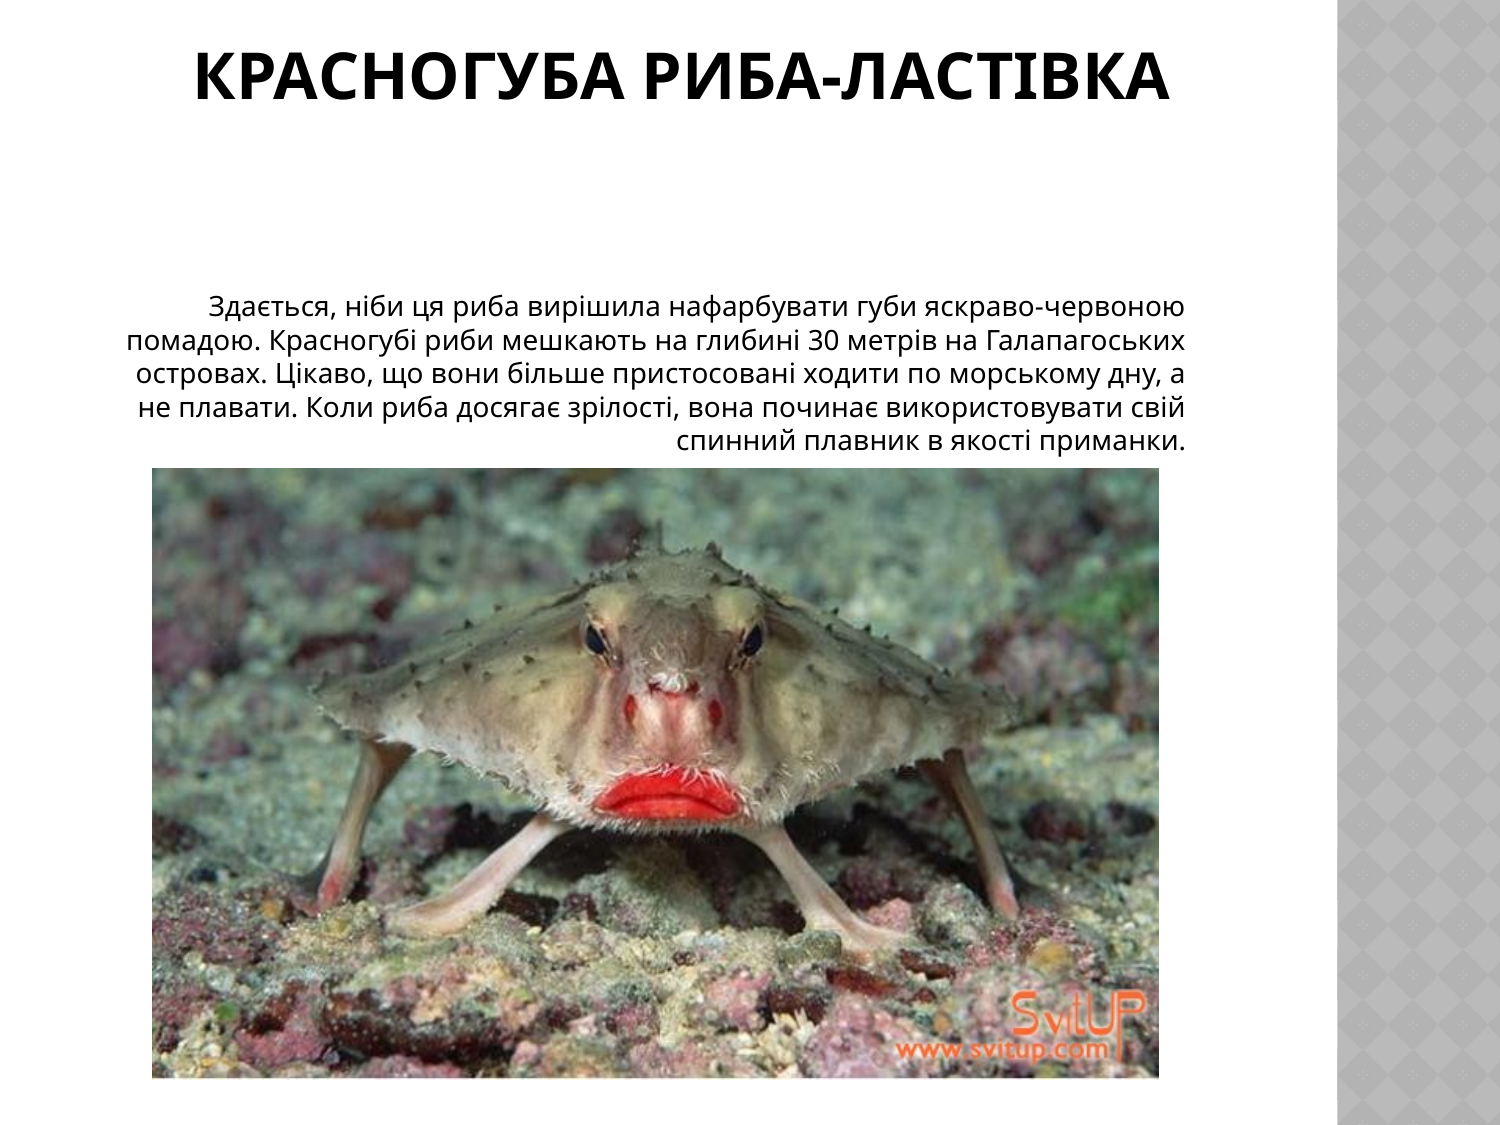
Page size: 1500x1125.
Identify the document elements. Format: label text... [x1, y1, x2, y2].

picture [151, 468, 1159, 1081]
list Здається, ніби ця риба вирішила нафарбувати губи яскраво-червоною помадою. Красногубі риби мешкають на глибині 30 метрів на Галапагоських островах. Цікаво, що вони більше пристосовані ходити по морському дну, а не плавати. Коли риба досягає зрілості, вона починає використовувати свій спинний плавник в якості приманки. [105, 281, 1202, 539]
title Красногуба риба-ластівка [152, 35, 1179, 259]
